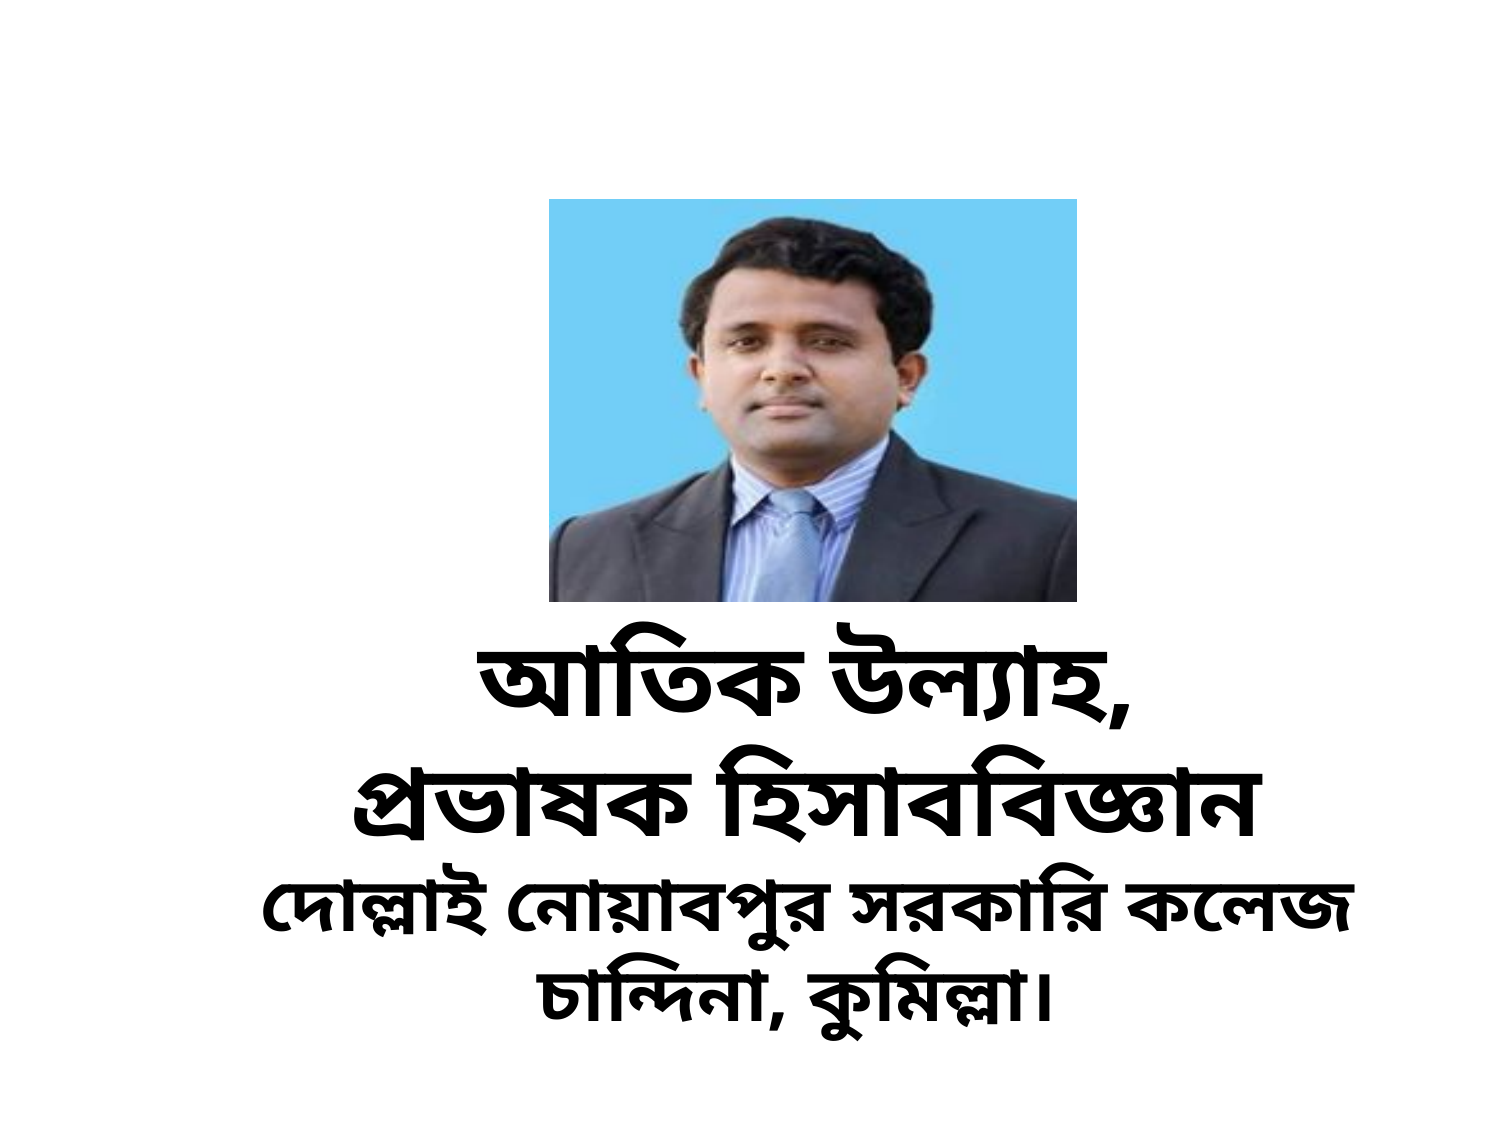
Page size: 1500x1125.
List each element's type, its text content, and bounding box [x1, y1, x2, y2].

picture [549, 199, 1078, 603]
text_box আতিক উল্যাহ, প্রভাষক হিসাববিজ্ঞান দোল্লাই নোয়াবপুর সরকারি কলেজ চান্দিনা, কুমিল্লা। [114, 605, 1500, 1104]
